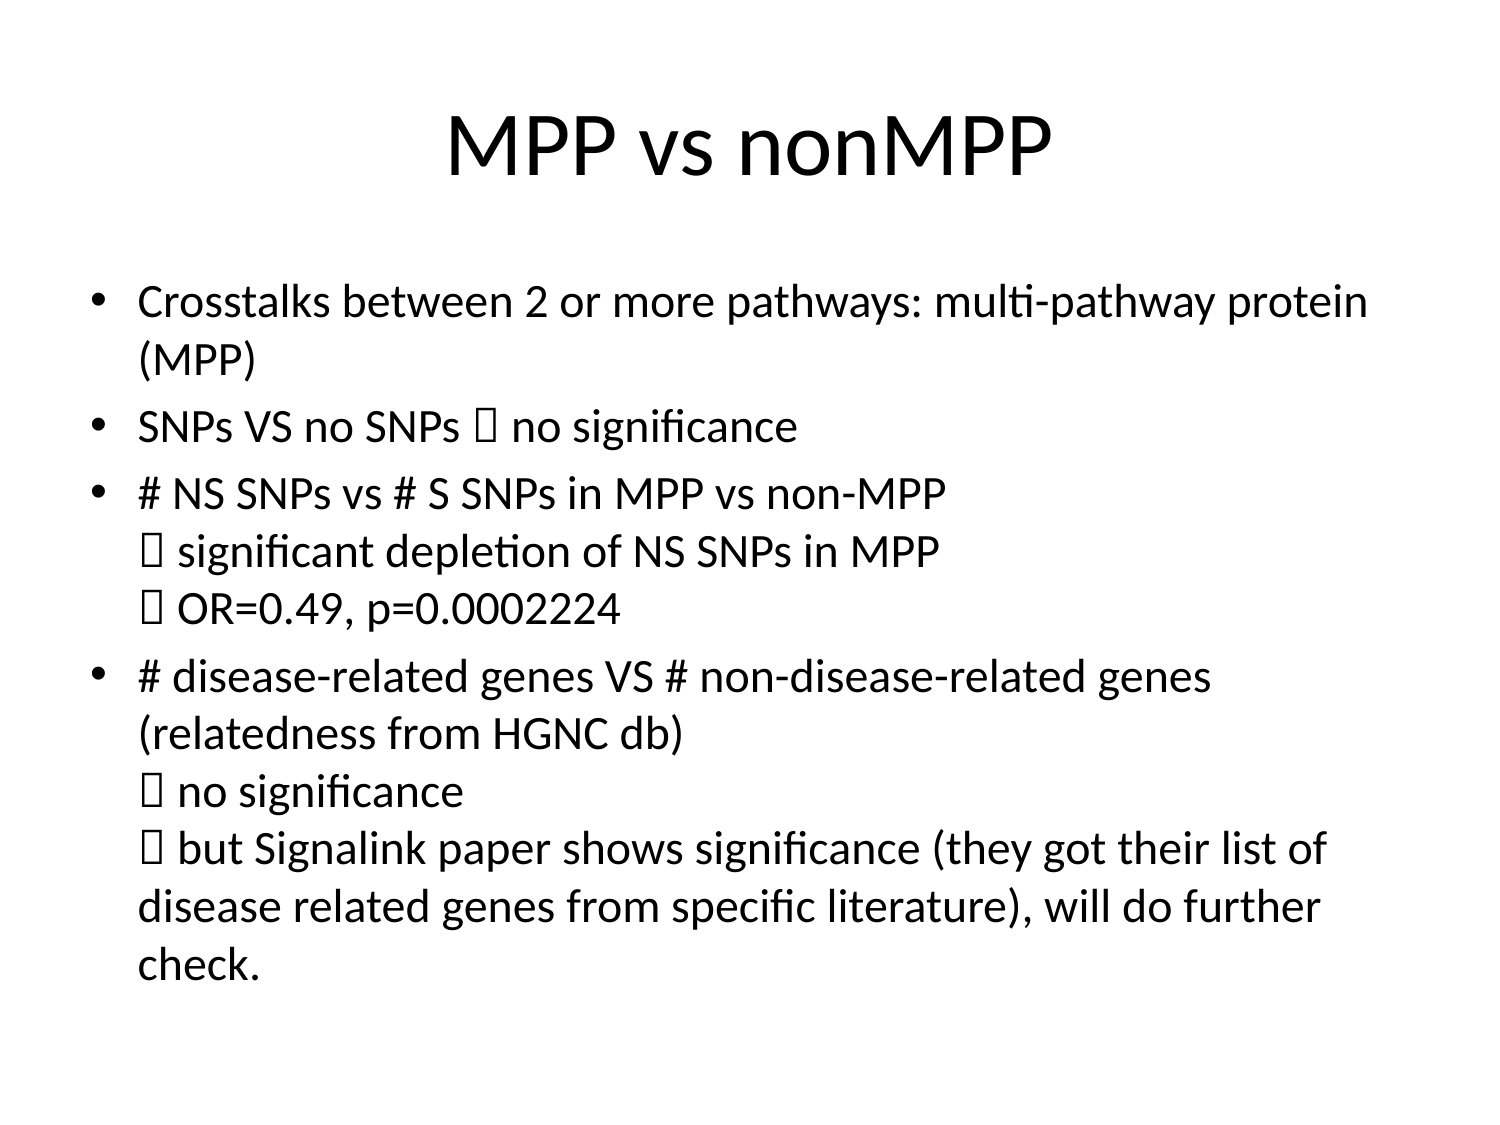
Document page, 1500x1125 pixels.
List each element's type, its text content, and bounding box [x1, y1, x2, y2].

list Crosstalks between 2 or more pathways: multi-pathway protein (MPP) SNPs VS no SNPs  no significance # NS SNPs vs # S SNPs in MPP vs non-MPP  significant depletion of NS SNPs in MPP  OR=0.49, p=0.0002224 # disease-related genes VS # non-disease-related genes (relatedness from HGNC db)  no significance  but Signalink paper shows significance (they got their list of disease related genes from specific literature), will do further check. [75, 262, 1425, 1005]
title MPP vs nonMPP [75, 45, 1425, 233]
